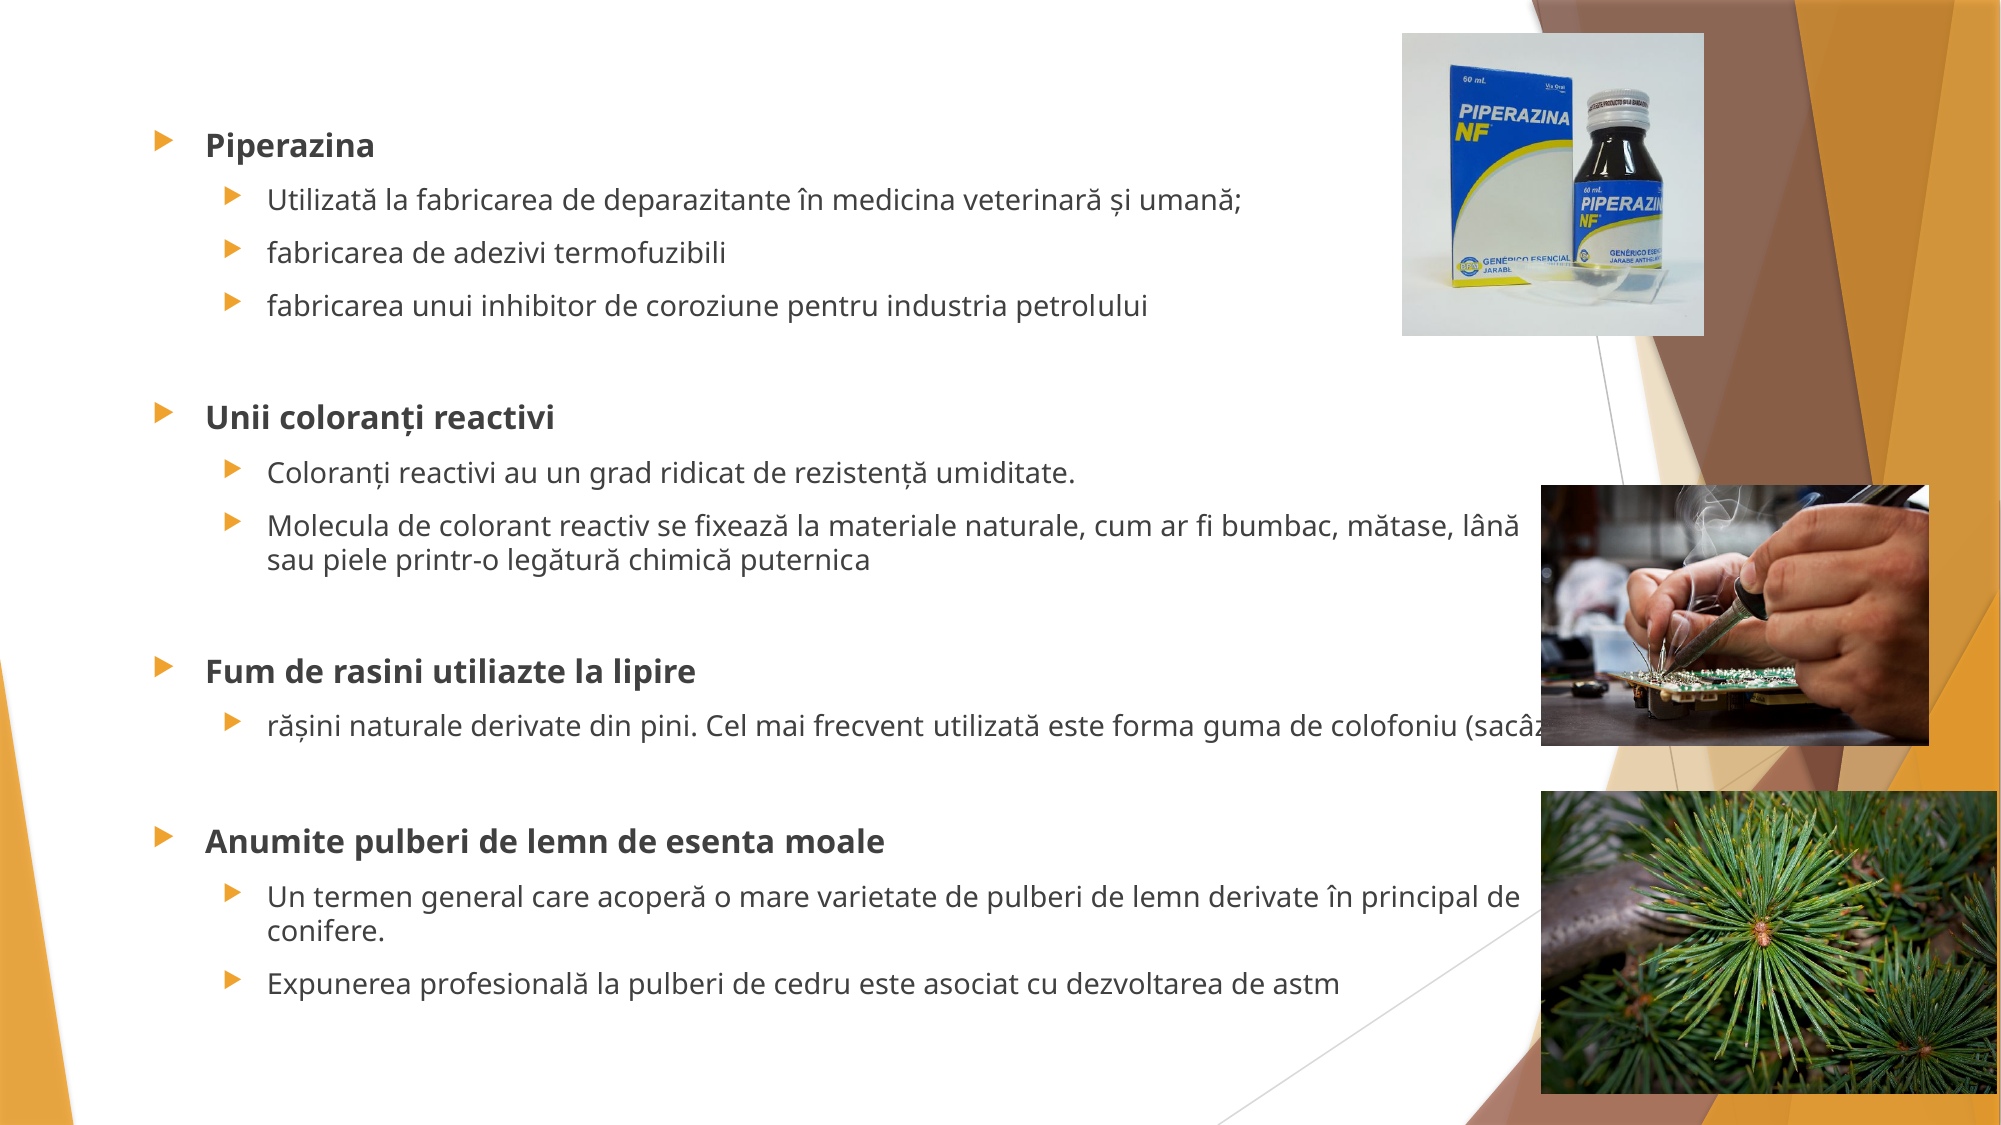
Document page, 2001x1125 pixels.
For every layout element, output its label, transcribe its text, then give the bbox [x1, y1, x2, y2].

picture [1540, 485, 1930, 746]
list Piperazina Utilizată la fabricarea de deparazitante în medicina veterinară și umană; fabricarea de adezivi termofuzibili fabricarea unui inhibitor de coroziune pentru industria petrolului Unii coloranți reactivi Coloranți reactivi au un grad ridicat de rezistență umiditate. Molecula de colorant reactiv se fixează la materiale naturale, cum ar fi bumbac, mătase, lână sau piele printr-o legătură chimică puternica Fum de rasini utiliazte la lipire rășini naturale derivate din pini. Cel mai frecvent utilizată este forma guma de colofoniu (sacâz) Anumite pulberi de lemn de esenta moale Un termen general care acoperă o mare varietate de pulberi de lemn derivate în principal de conifere. Expunerea profesională la pulberi de cedru este asociat cu dezvoltarea de astm [137, 117, 1575, 1048]
picture [1401, 33, 1705, 336]
picture [1540, 791, 1997, 1095]
